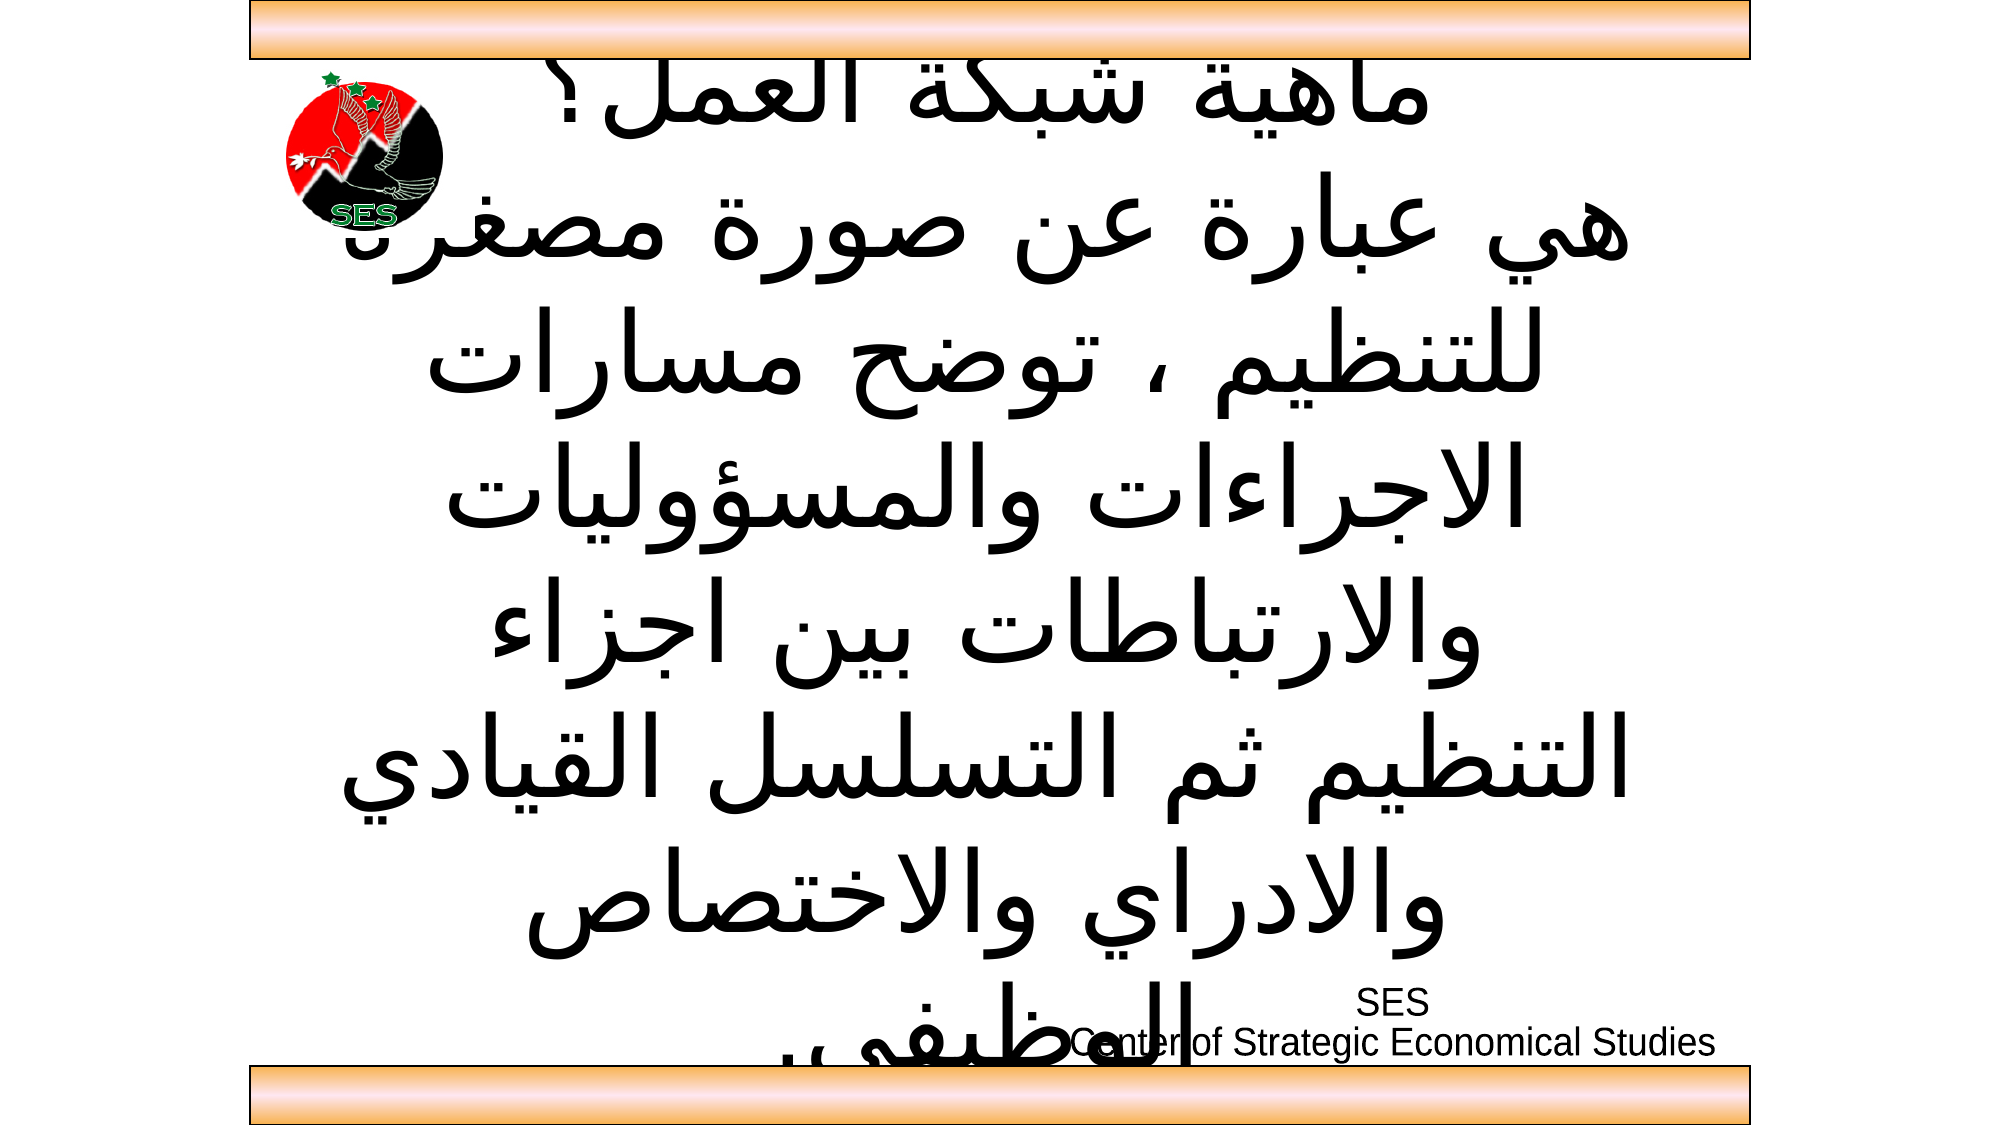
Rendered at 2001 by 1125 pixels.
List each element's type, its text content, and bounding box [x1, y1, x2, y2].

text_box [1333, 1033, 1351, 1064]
text_box [249, 1065, 1750, 1125]
title ماهية شبكة العمل؟ هي عبارة عن صورة مصغرة للتنظيم ، توضح مسارات الاجراءات والمسؤوليات والارتباطات بين اجزاء التنظيم ثم التسلسل القيادي والادراي والاختصاص الوظيفي. [312, 275, 1663, 825]
picture [249, 62, 476, 238]
text_box [249, 0, 1750, 60]
